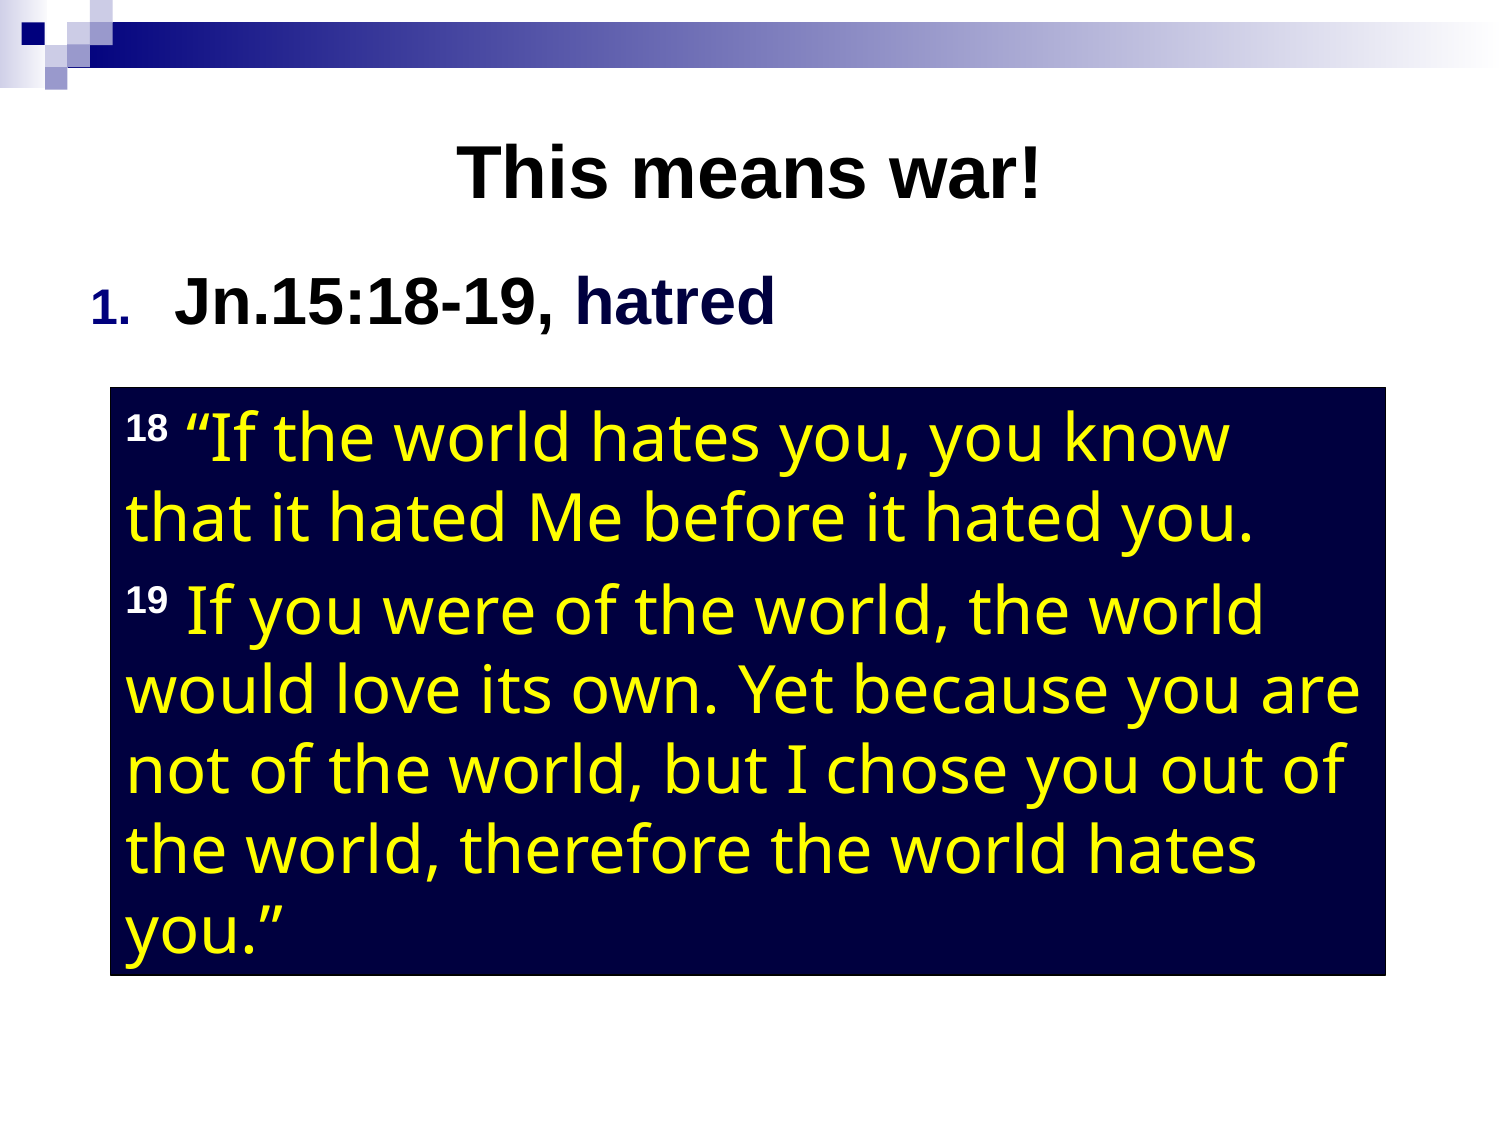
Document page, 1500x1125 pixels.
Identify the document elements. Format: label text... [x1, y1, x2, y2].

text_box 18 “If the world hates you, you know that it hated Me before it hated you. 19 If you were of the world, the world would love its own. Yet because you are not of the world, but I chose you out of the world, therefore the world hates you.” [110, 387, 1386, 975]
title This means war! [75, 75, 1425, 249]
list Jn.15:18-19, hatred [75, 249, 1425, 1000]
